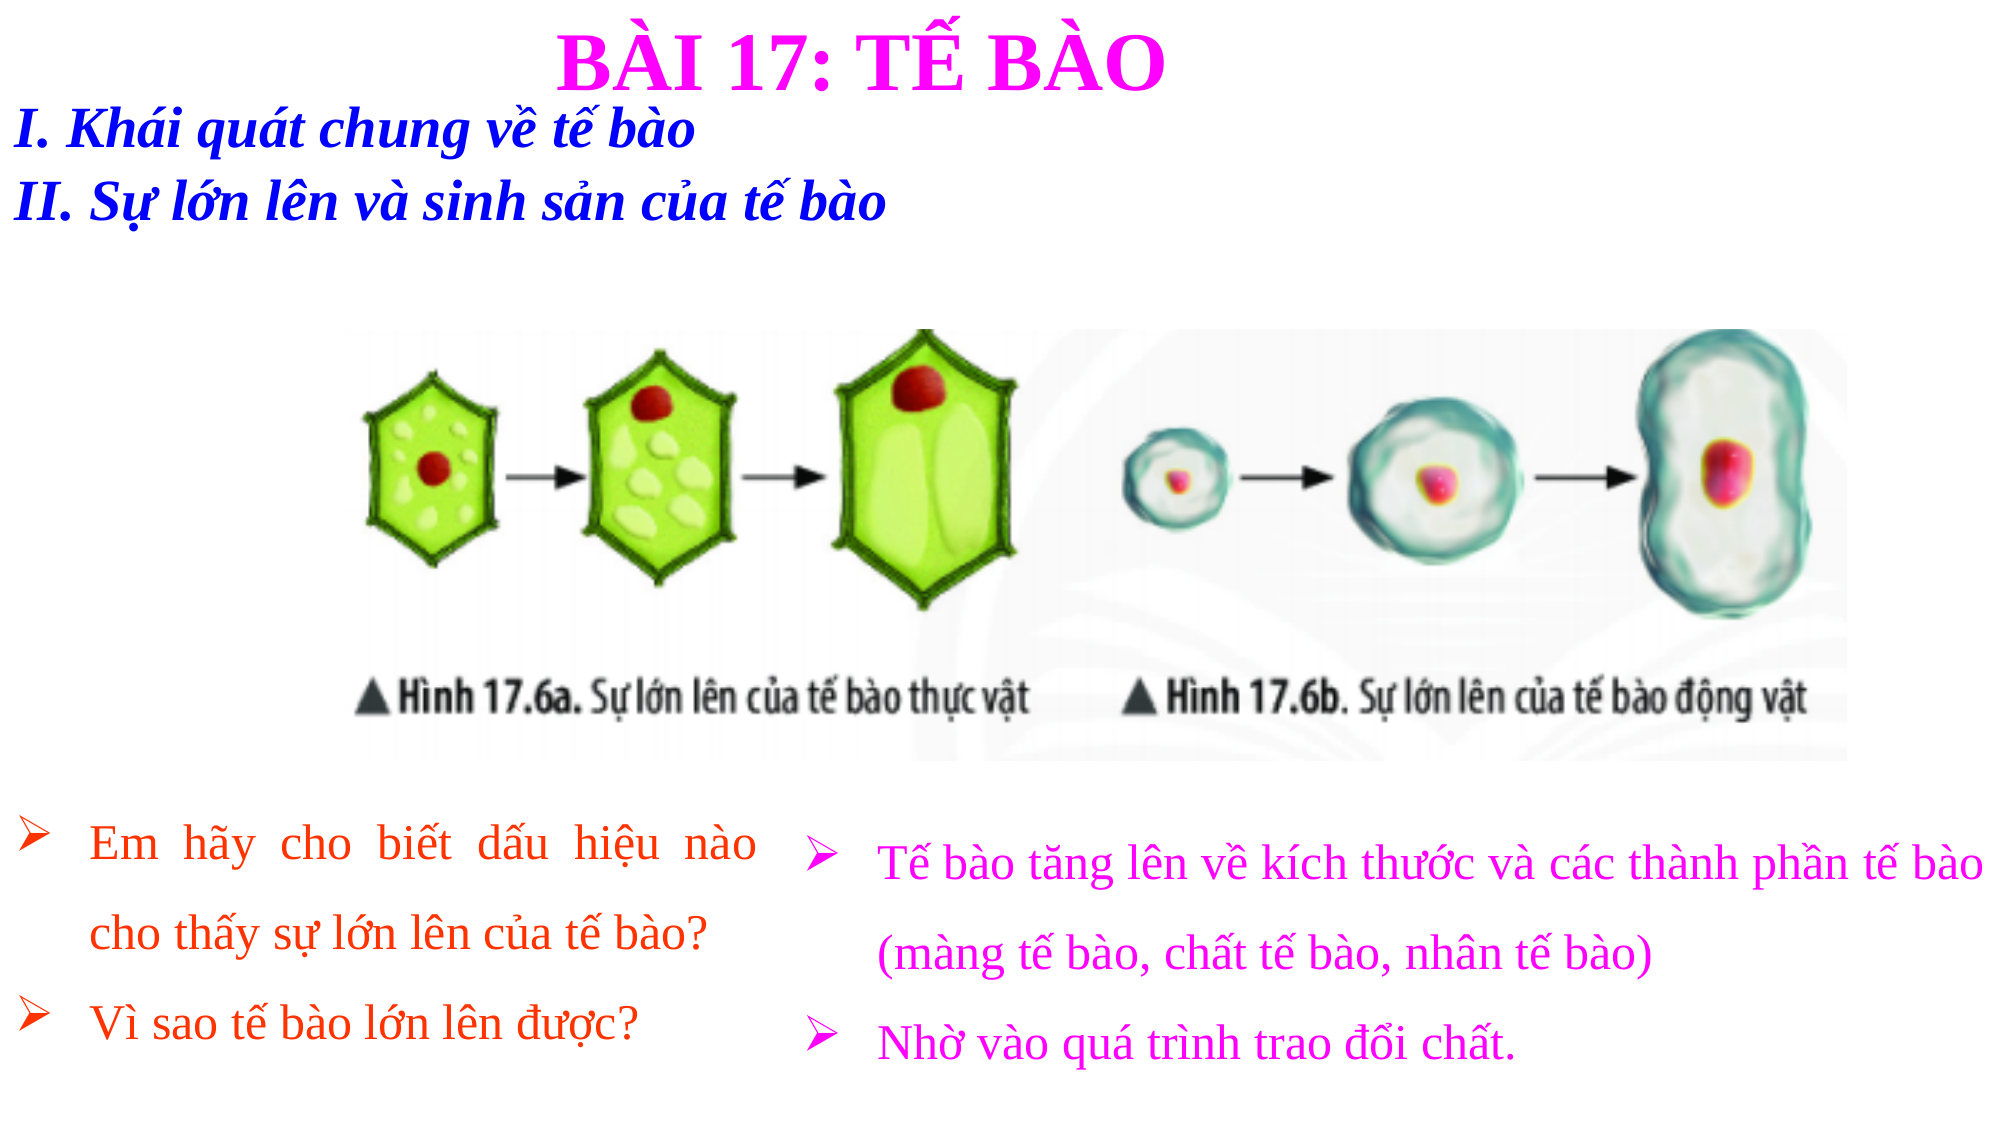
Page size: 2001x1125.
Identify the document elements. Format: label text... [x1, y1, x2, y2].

text_box Tế bào tăng lên về kích thước và các thành phần tế bào (màng tế bào, chất tế bào, nhân tế bào) Nhờ vào quá trình trao đổi chất. [787, 792, 2000, 1078]
text_box BÀI 17: TẾ BÀO [542, 0, 1471, 115]
text_box Em hãy cho biết dấu hiệu nào cho thấy sự lớn lên của tế bào? Vì sao tế bào lớn lên được? [0, 771, 773, 1057]
text_box I. Khái quát chung về tế bào [0, 81, 1137, 167]
text_box II. Sự lớn lên và sinh sản của tế bào [0, 155, 1465, 240]
picture [345, 329, 1848, 761]
